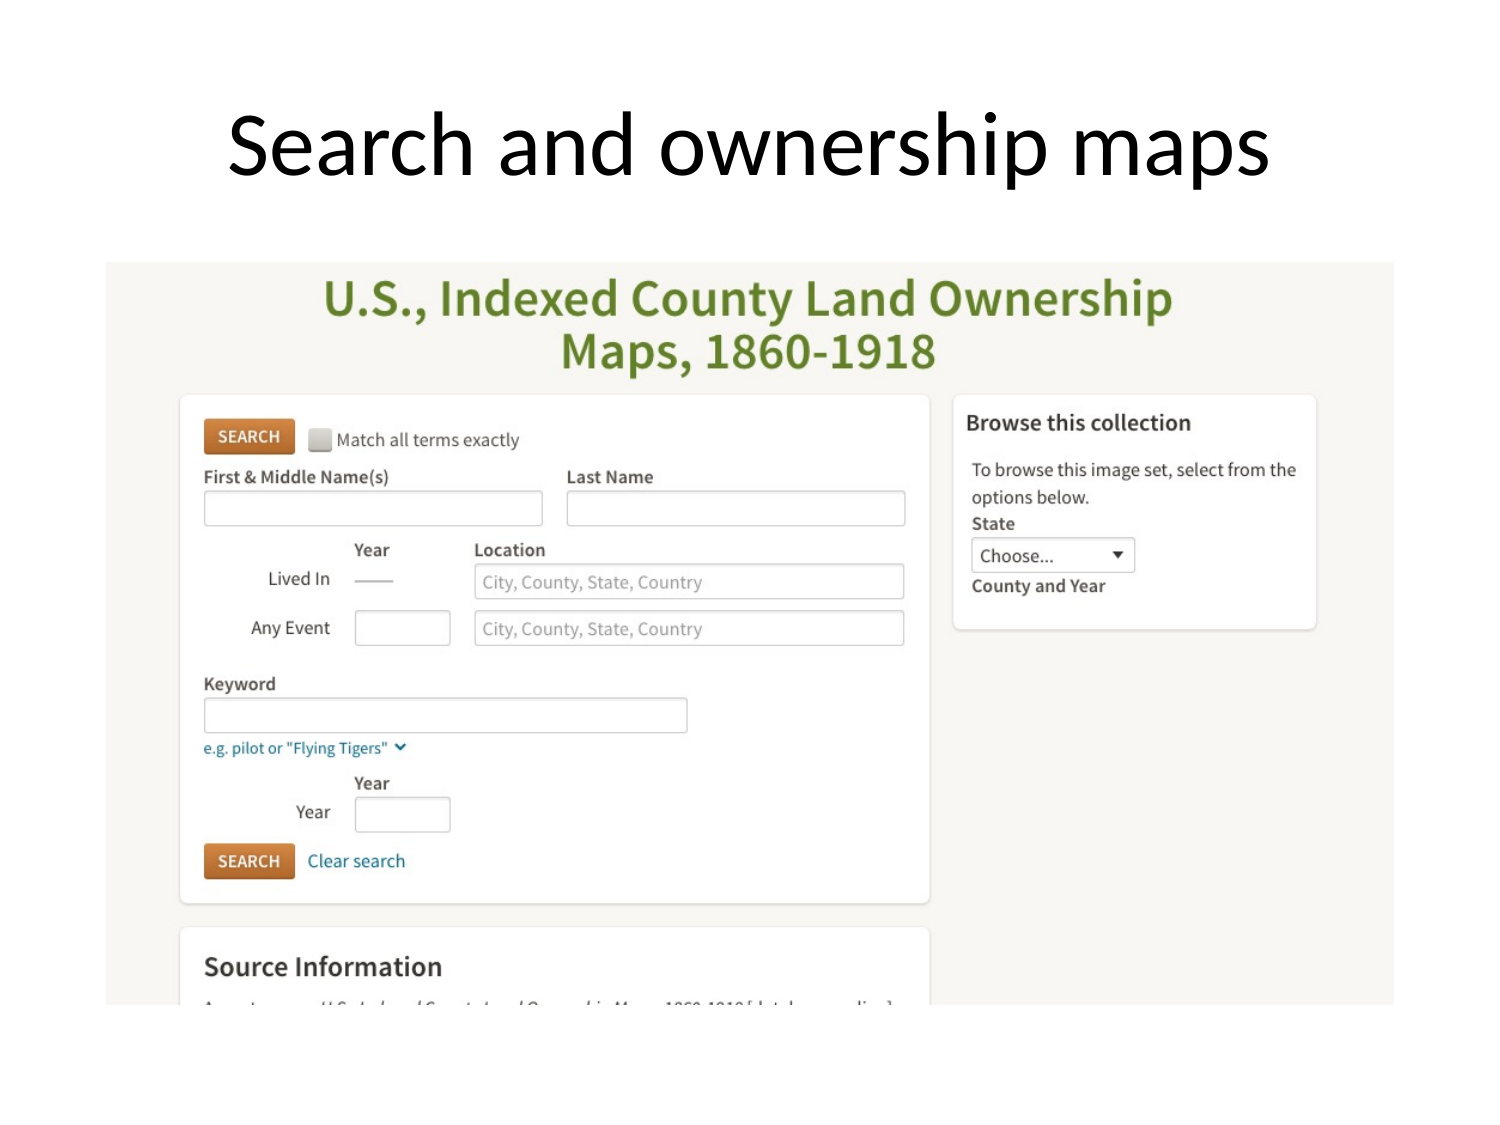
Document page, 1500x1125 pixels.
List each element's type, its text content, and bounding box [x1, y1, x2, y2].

title Search and ownership maps [75, 45, 1425, 233]
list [74, 262, 1426, 1006]
